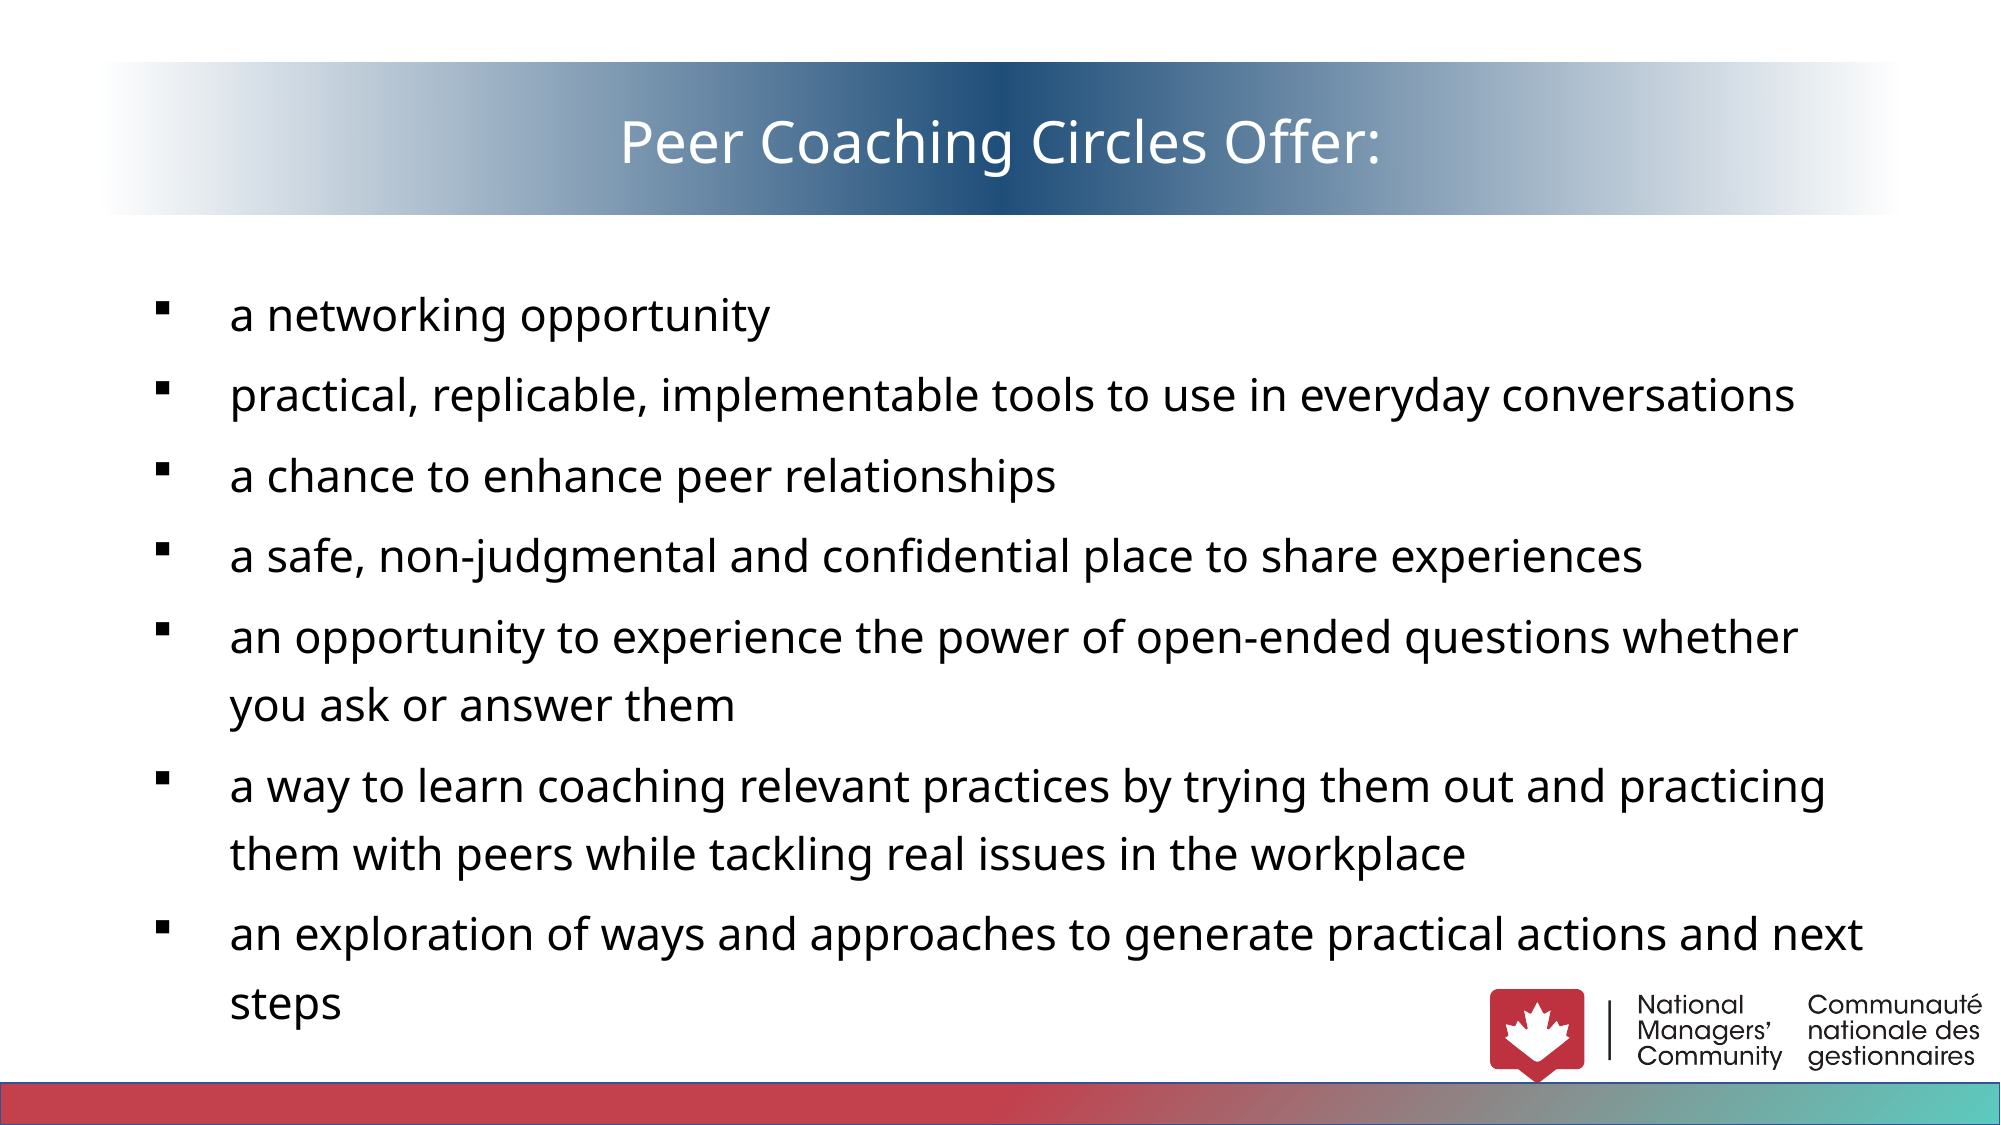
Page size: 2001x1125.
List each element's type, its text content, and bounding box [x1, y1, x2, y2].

text_box Peer Coaching Circles Offer: [100, 62, 1900, 215]
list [1489, 989, 1982, 1083]
text_box [0, 1082, 2000, 1125]
text_box a networking opportunity practical, replicable, implementable tools to use in everyday conversations a chance to enhance peer relationships a safe, non-judgmental and confidential place to share experiences an opportunity to experience the power of open-ended questions whether you ask or answer them a way to learn coaching relevant practices by trying them out and practicing them with peers while tackling real issues in the workplace an exploration of ways and approaches to generate practical actions and next steps [137, 264, 1900, 1042]
